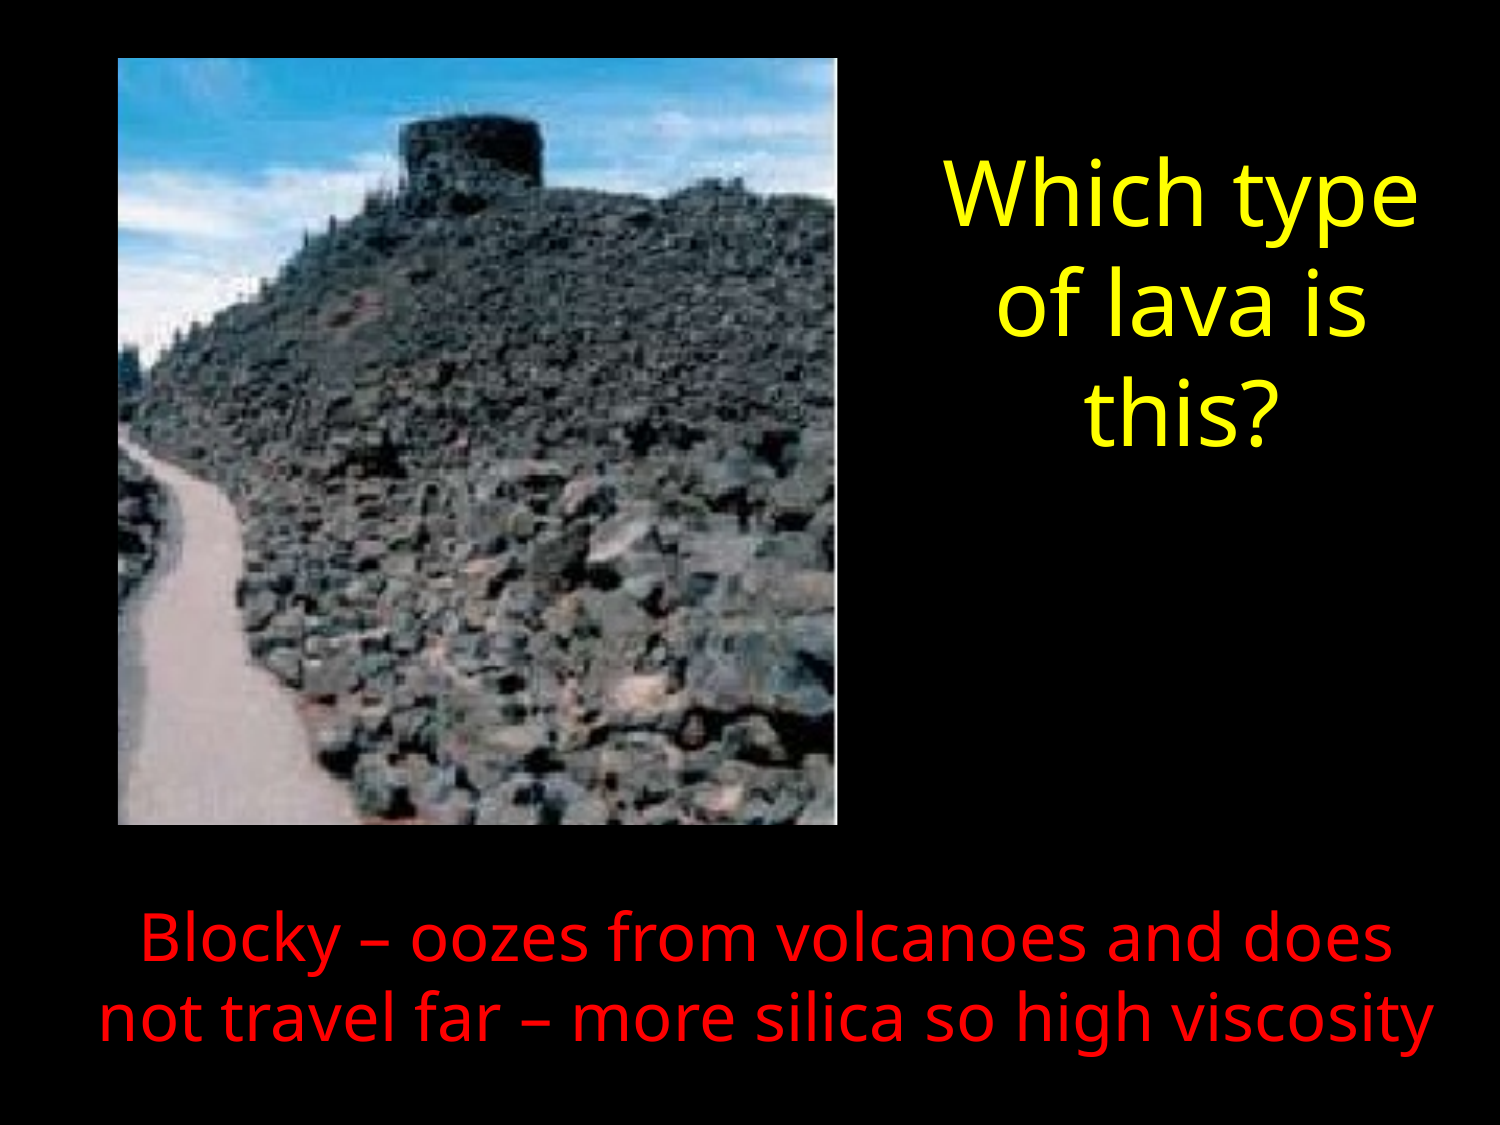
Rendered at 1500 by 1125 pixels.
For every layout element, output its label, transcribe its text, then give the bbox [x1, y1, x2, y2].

text_box Which type of lava is this? [885, 74, 1478, 525]
text_box Blocky – oozes from volcanoes and does not travel far – more silica so high viscosity [67, 849, 1468, 1100]
picture [117, 57, 838, 826]
